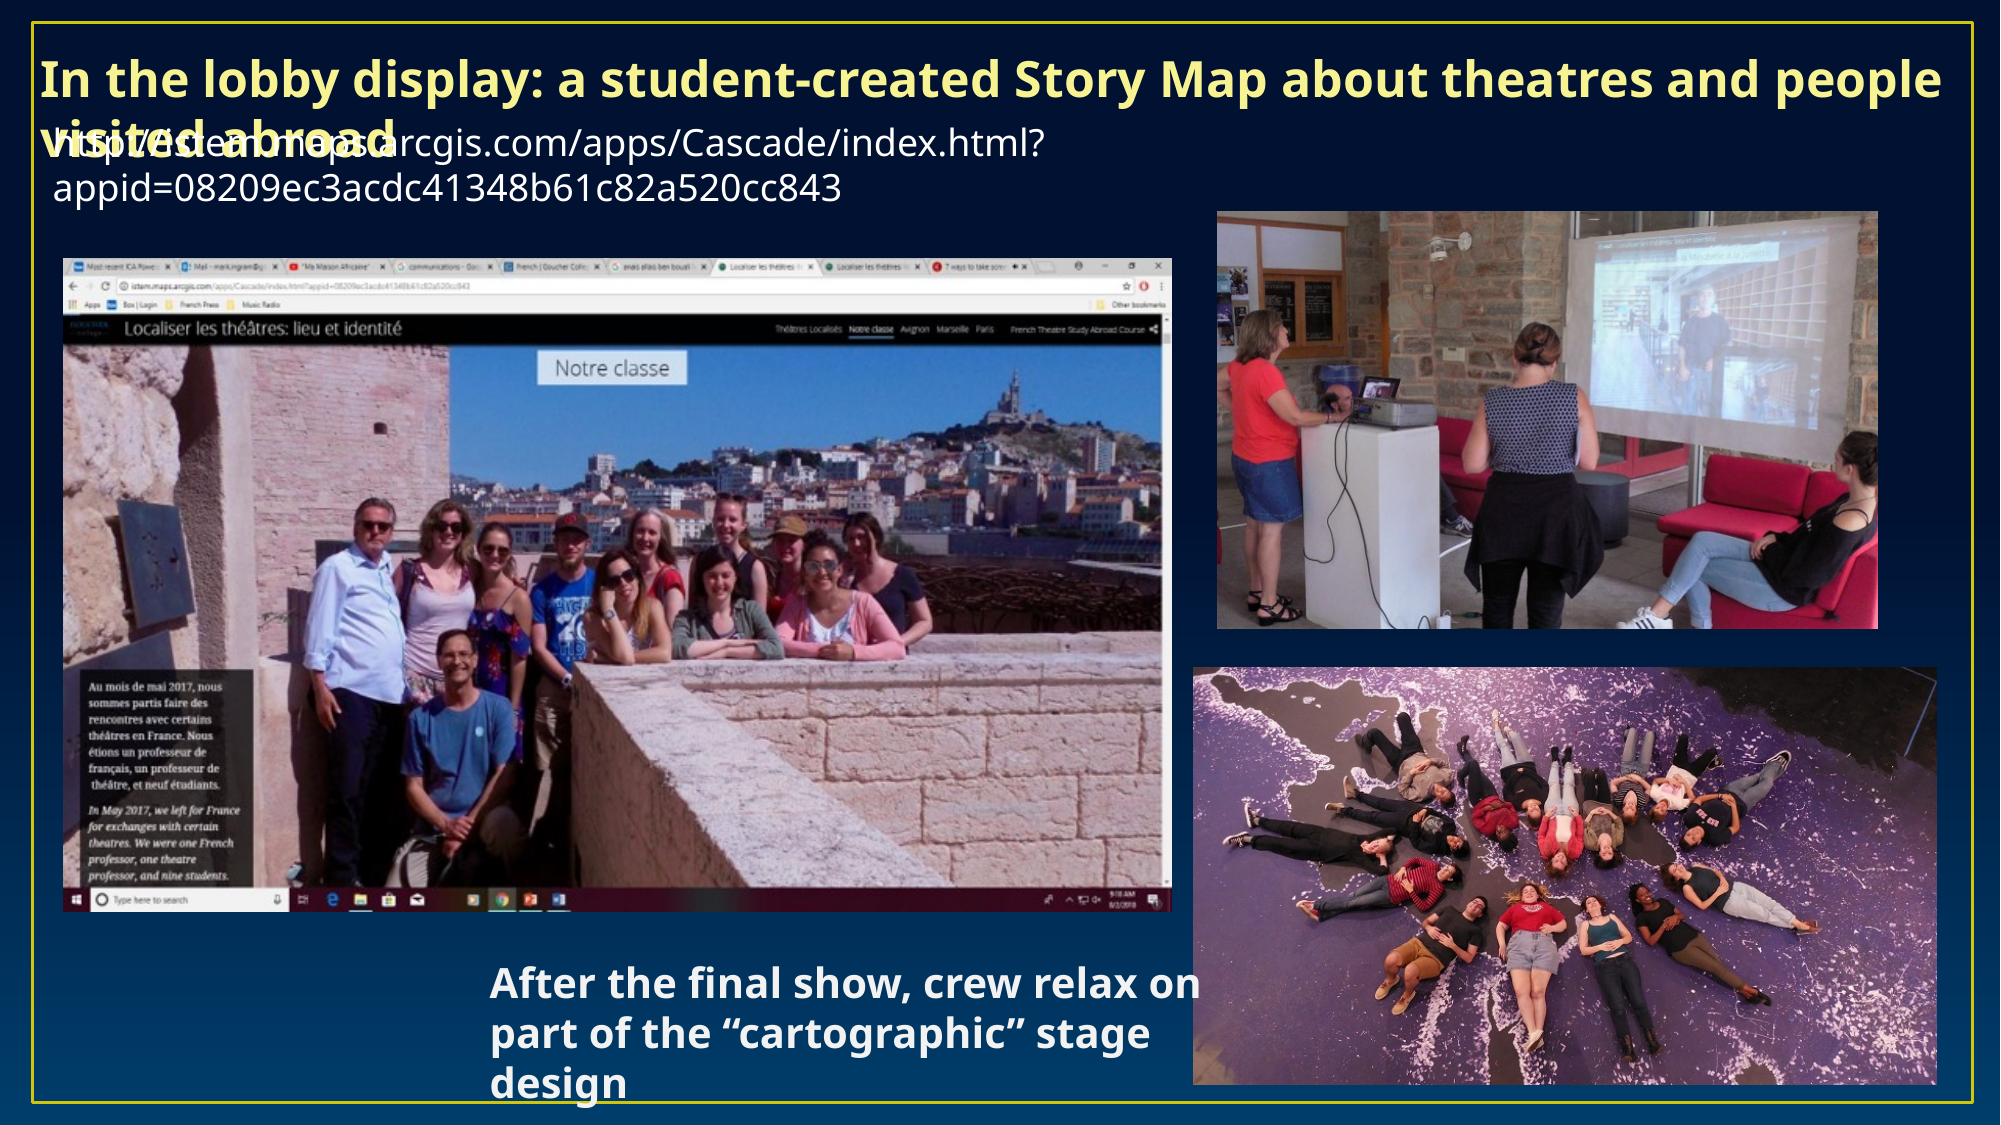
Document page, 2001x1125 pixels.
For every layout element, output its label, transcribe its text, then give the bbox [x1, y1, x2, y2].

picture [1193, 666, 1937, 1085]
text_box In the lobby display: a student-created Story Map about theatres and people visited abroad [25, 40, 2000, 175]
picture [1216, 211, 1878, 629]
text_box http://istem.maps.arcgis.com/apps/Cascade/index.html?appid=08209ec3acdc41348b61c82a520cc843 [37, 112, 1723, 217]
text_box After the final show, crew relax on part of the “cartographic” stage design [474, 949, 1218, 1115]
picture [63, 257, 1172, 912]
